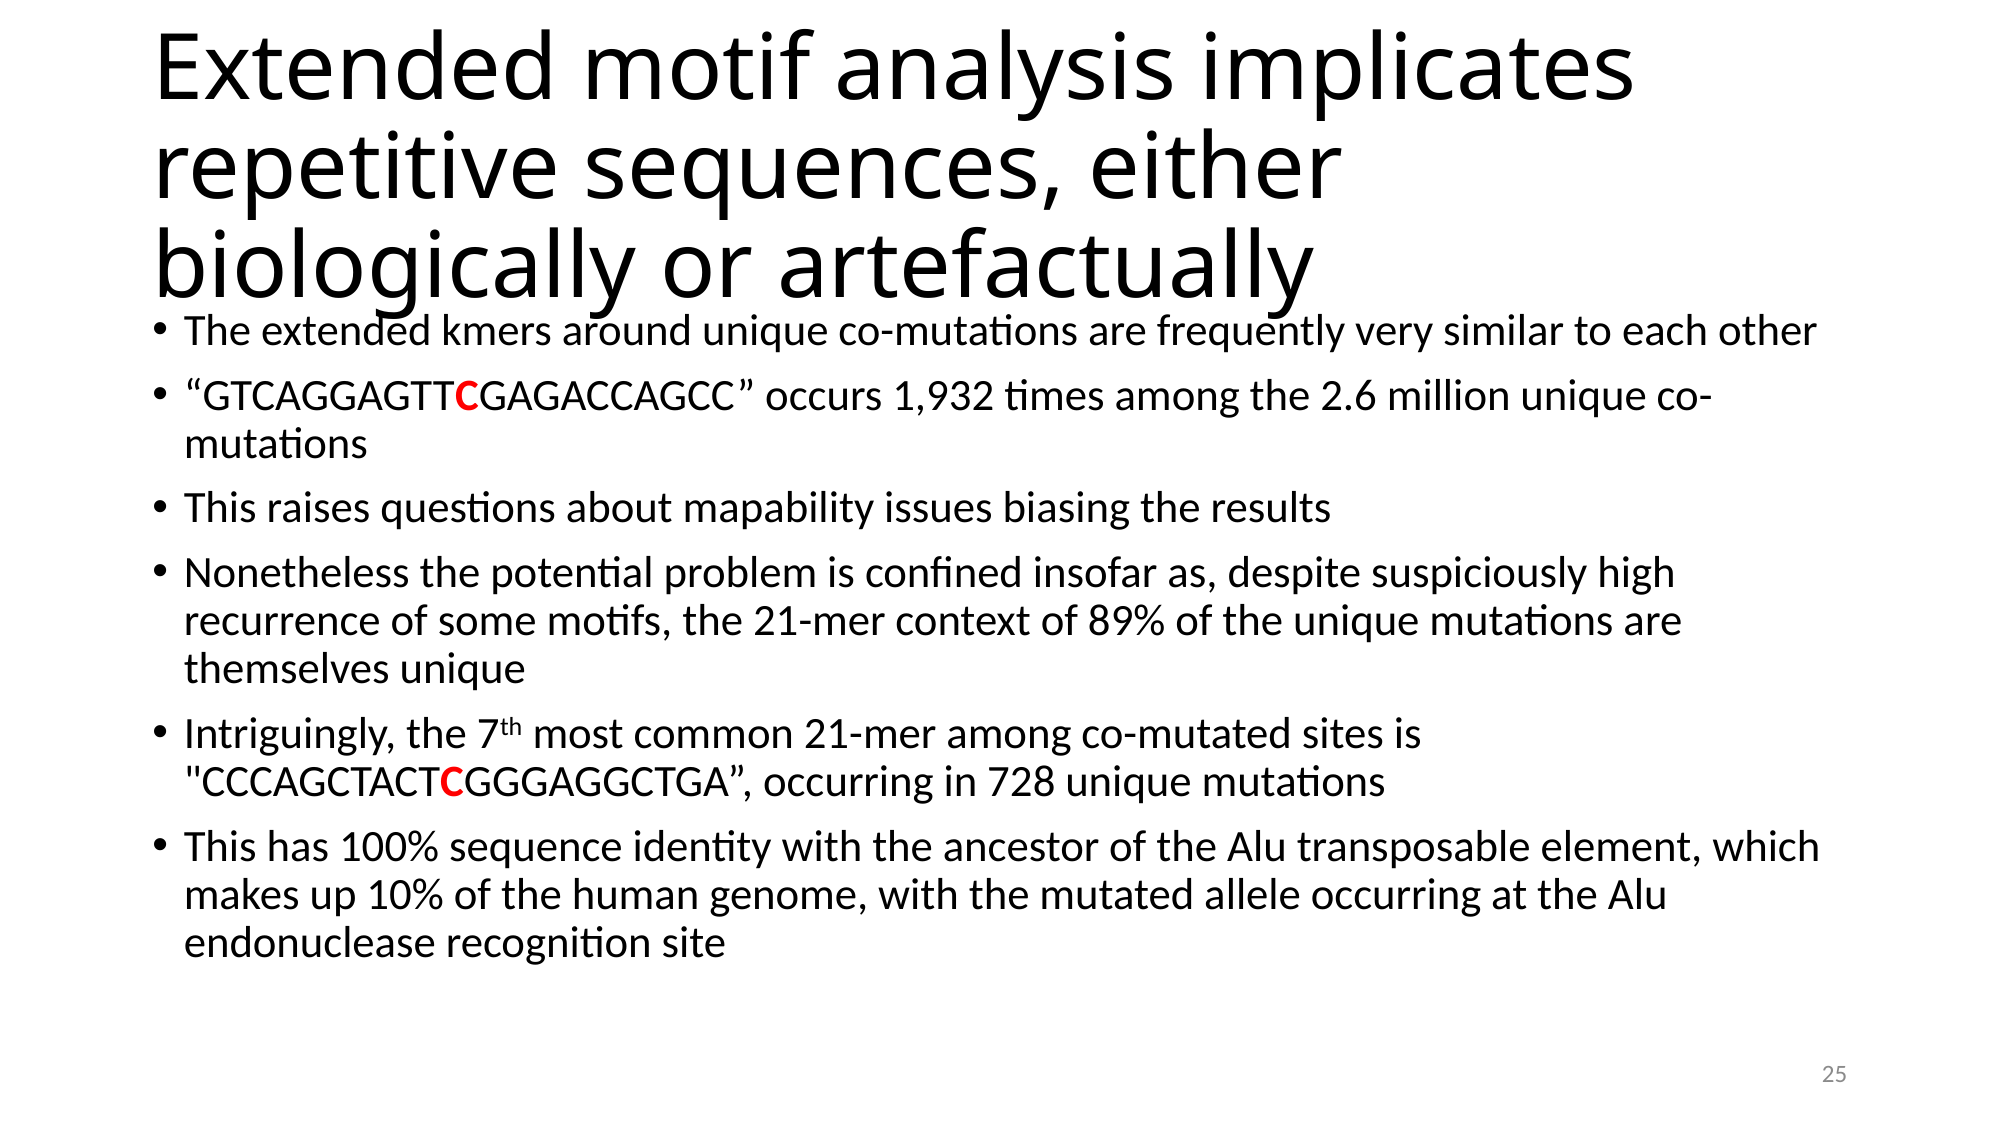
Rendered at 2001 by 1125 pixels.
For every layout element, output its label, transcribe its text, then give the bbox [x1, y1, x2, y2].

slide_number 25 [1412, 1042, 1863, 1103]
title Extended motif analysis implicates repetitive sequences, either biologically or artefactually [137, 59, 1863, 278]
list The extended kmers around unique co-mutations are frequently very similar to each other “GTCAGGAGTTCGAGACCAGCC” occurs 1,932 times among the 2.6 million unique co-mutations This raises questions about mapability issues biasing the results Nonetheless the potential problem is confined insofar as, despite suspiciously high recurrence of some motifs, the 21-mer context of 89% of the unique mutations are themselves unique Intriguingly, the 7th most common 21-mer among co-mutated sites is "CCCAGCTACTCGGGAGGCTGA”, occurring in 728 unique mutations This has 100% sequence identity with the ancestor of the Alu transposable element, which makes up 10% of the human genome, with the mutated allele occurring at the Alu endonuclease recognition site [137, 299, 1863, 1014]
